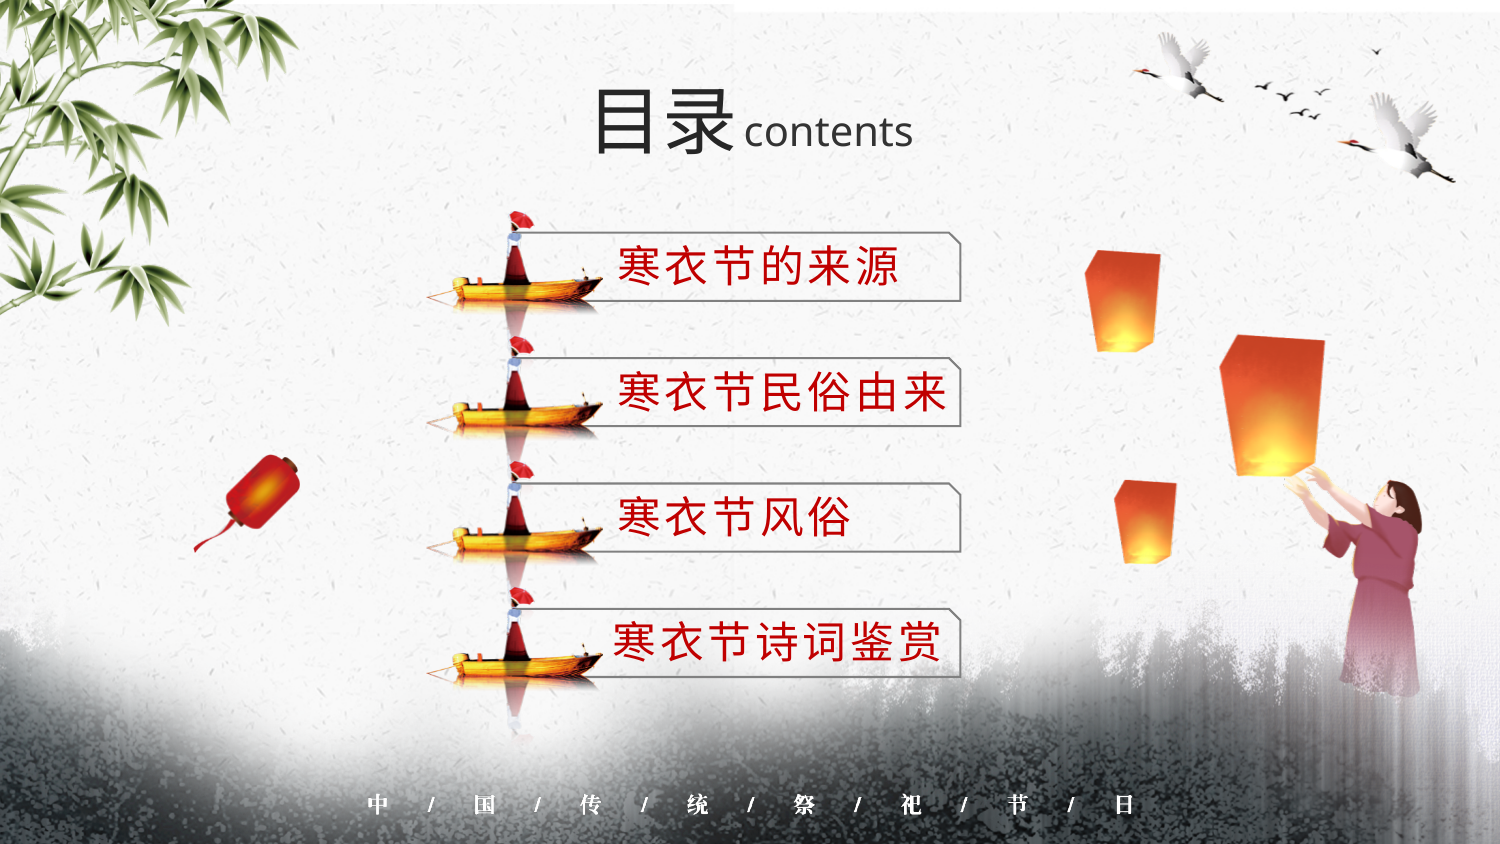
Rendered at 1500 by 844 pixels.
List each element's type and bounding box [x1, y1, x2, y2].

text_box [426, 587, 965, 751]
text_box [571, 65, 944, 173]
text_box [426, 211, 970, 336]
text_box [426, 461, 970, 626]
text_box [426, 336, 970, 461]
picture [0, 0, 1500, 844]
